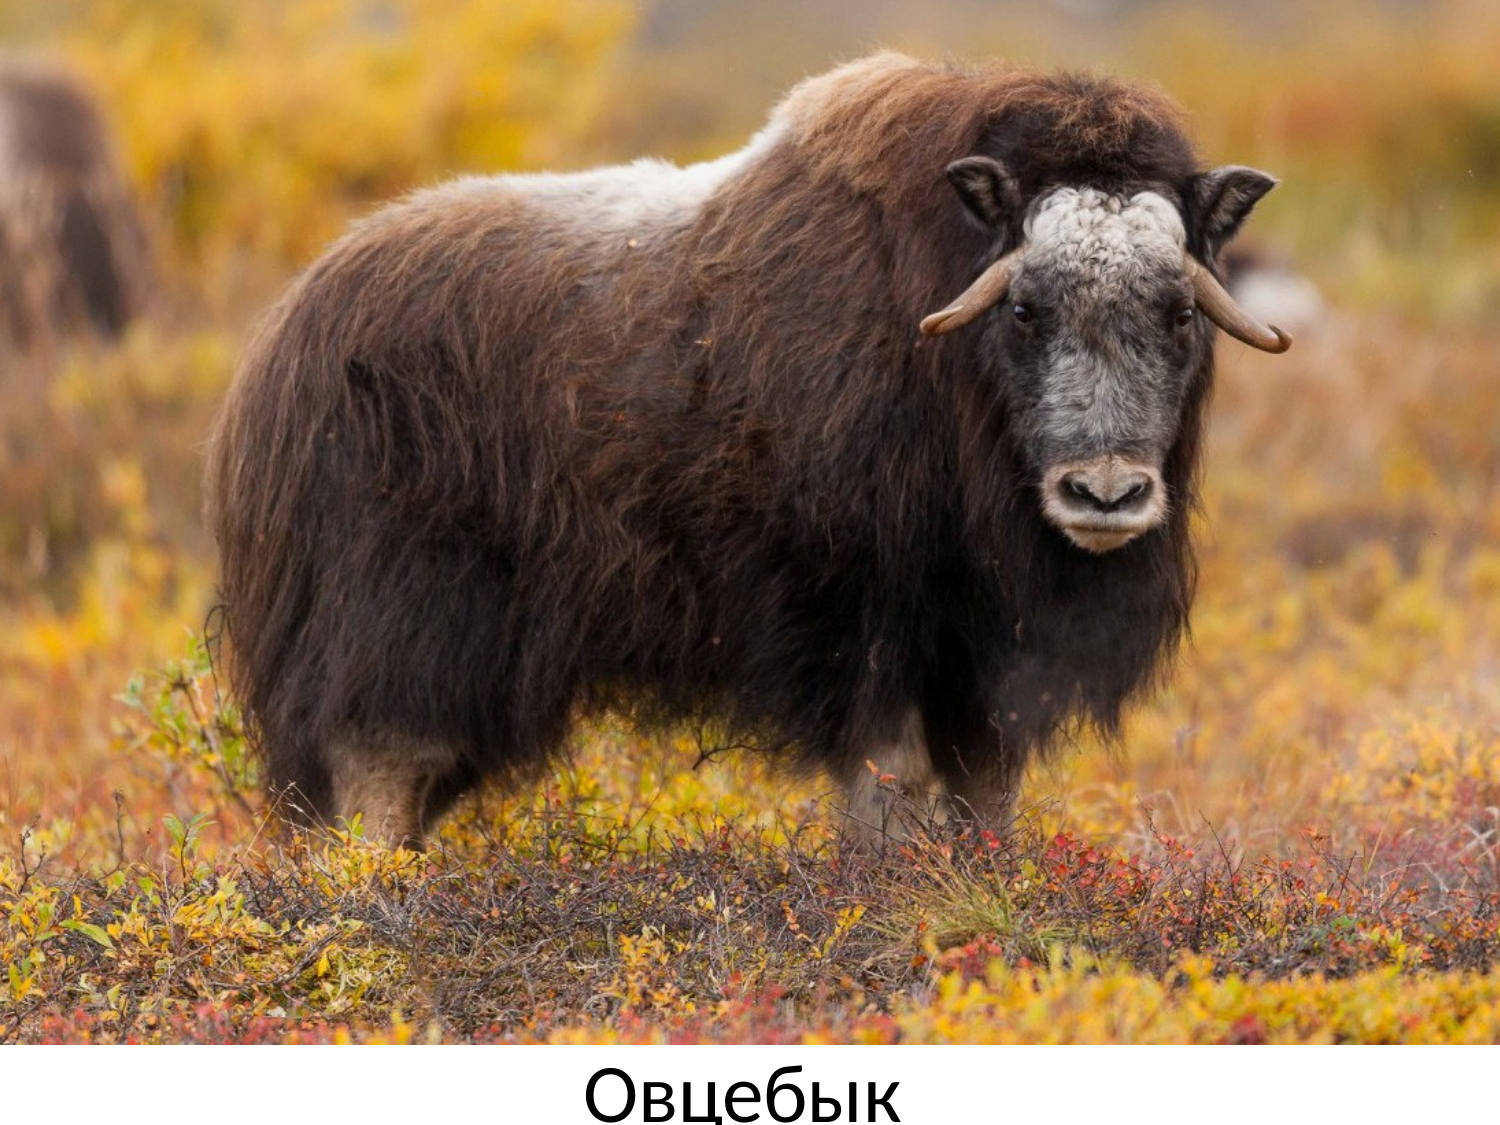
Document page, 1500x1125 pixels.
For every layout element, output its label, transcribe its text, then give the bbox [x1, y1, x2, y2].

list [0, 0, 1500, 1046]
text_box Овцебык [568, 1054, 932, 1125]
